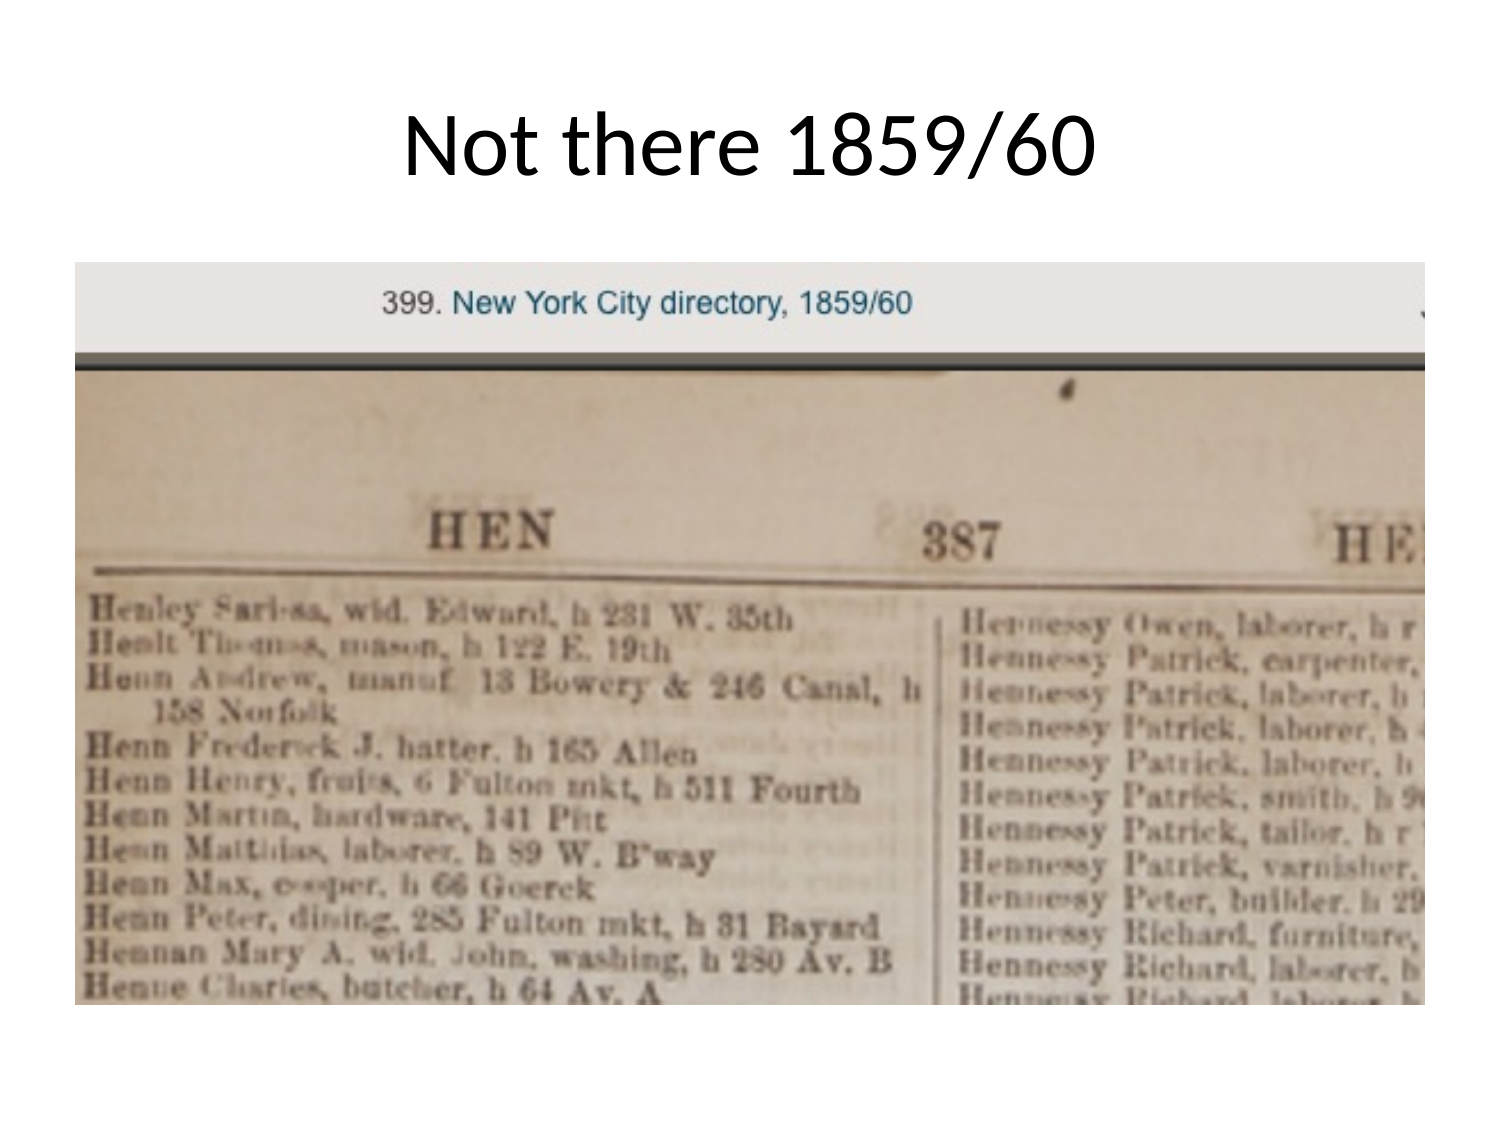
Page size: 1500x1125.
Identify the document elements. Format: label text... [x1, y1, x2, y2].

title Not there 1859/60 [75, 45, 1425, 233]
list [74, 262, 1426, 1006]
